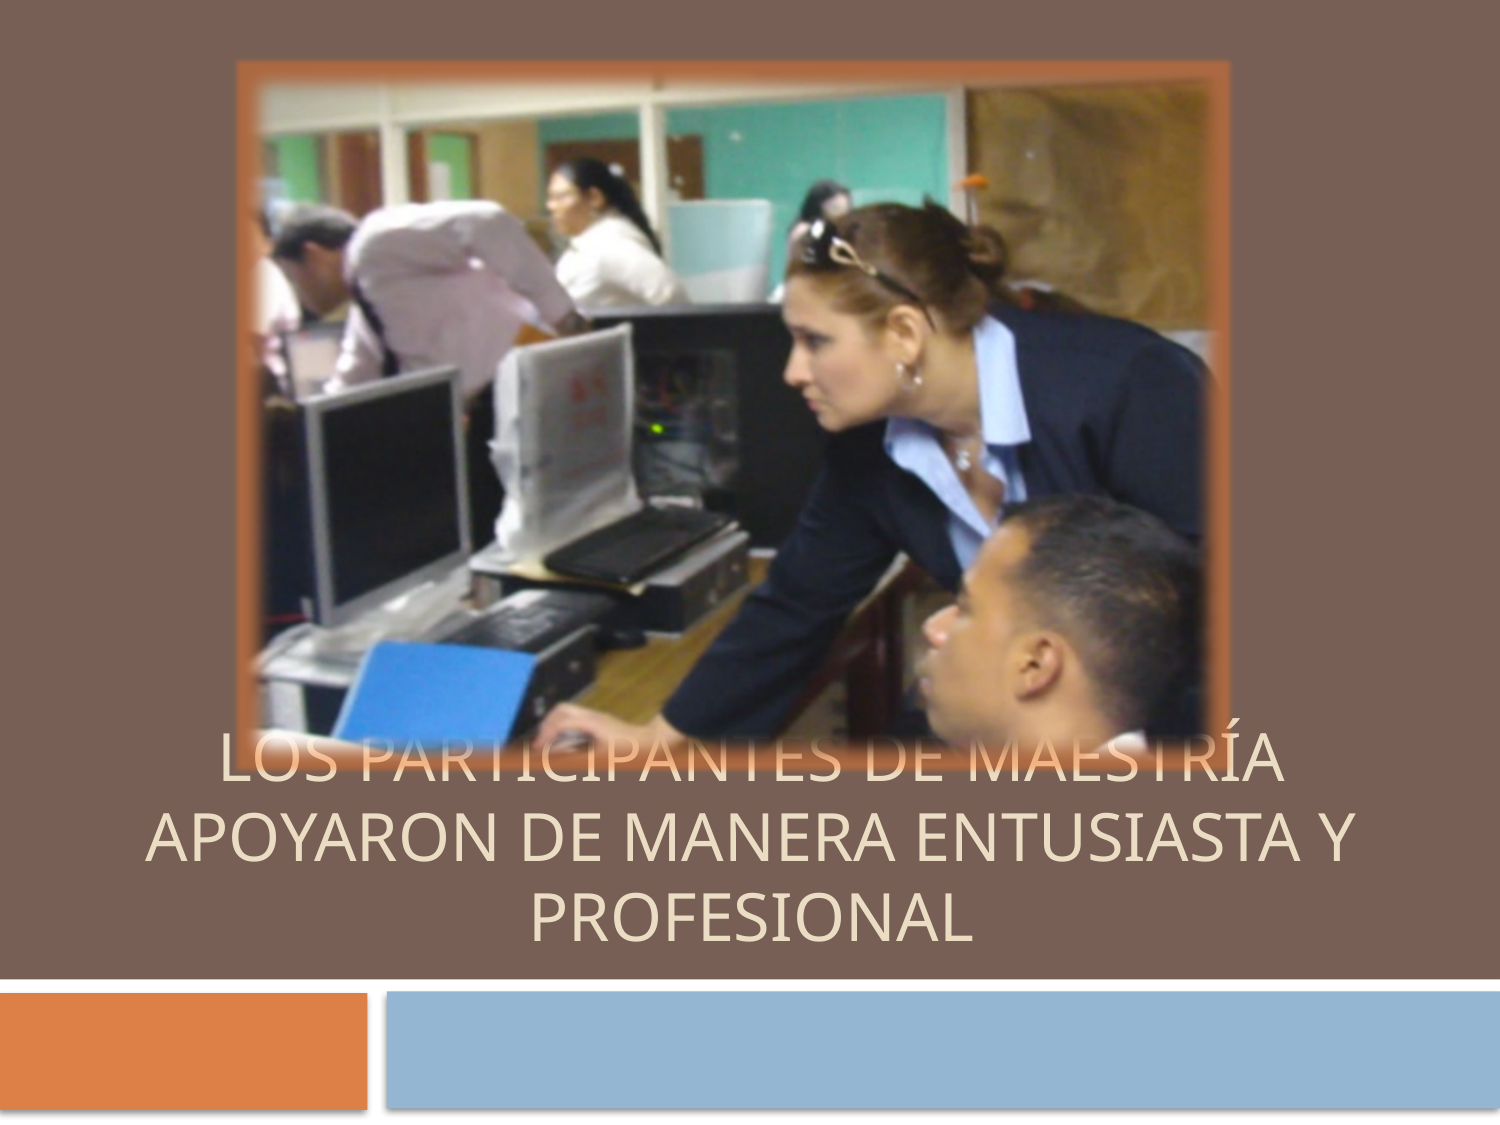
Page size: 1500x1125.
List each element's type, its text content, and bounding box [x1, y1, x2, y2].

title LOS PARTICIPANTES DE MAESTRÍA APOYARON DE MANERA ENTUSIASTA Y PROFESIONAL [53, 810, 1450, 963]
picture [241, 65, 1225, 765]
